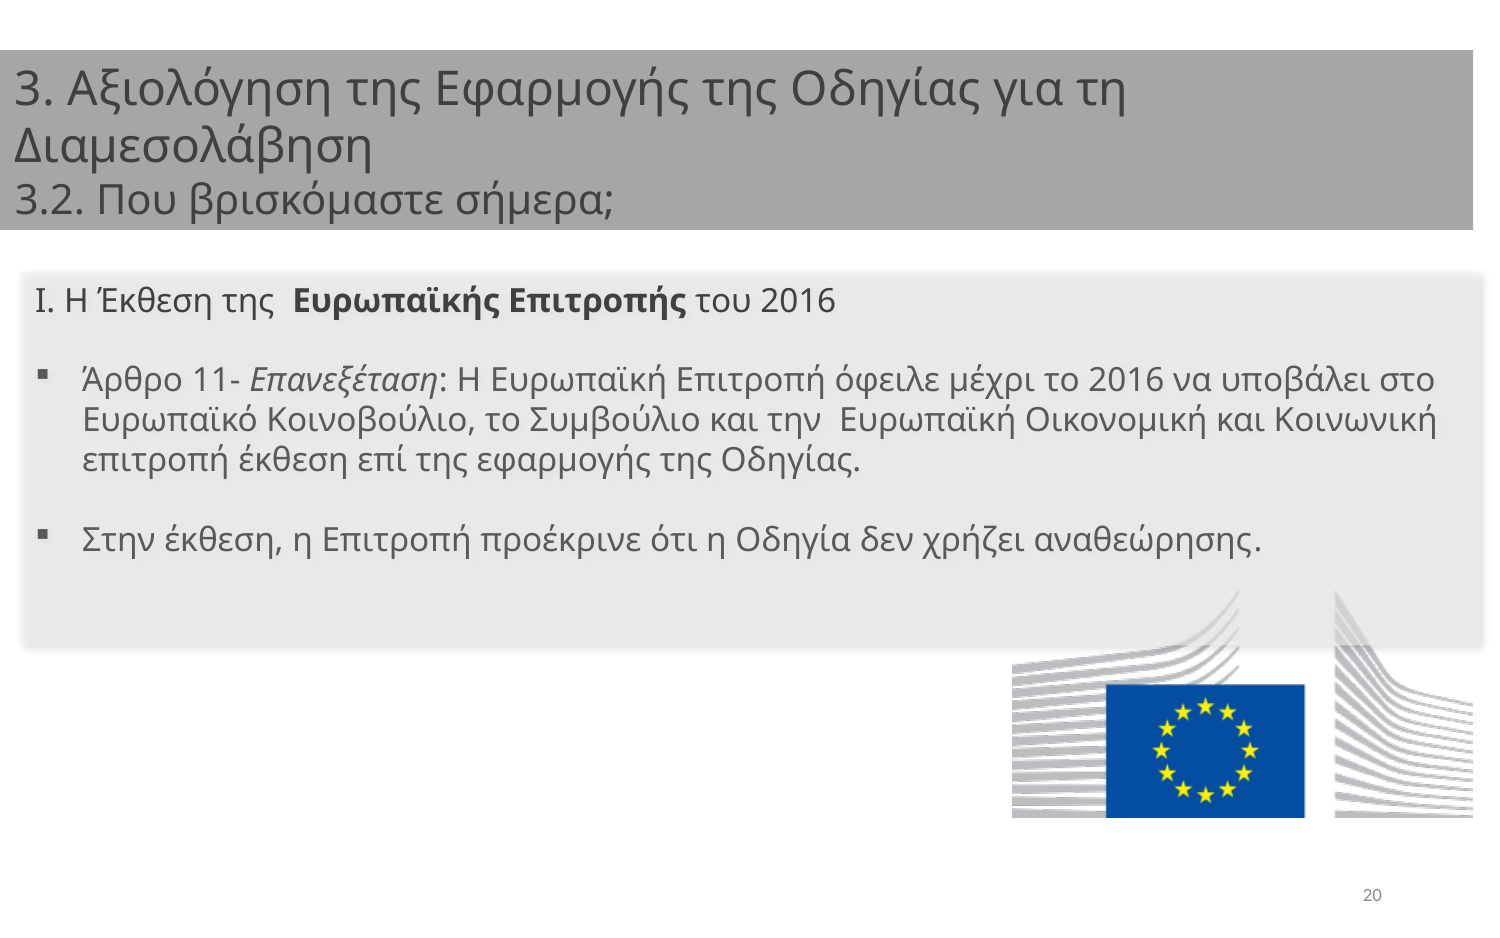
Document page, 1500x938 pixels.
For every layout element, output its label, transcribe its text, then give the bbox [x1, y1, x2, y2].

text_box 3. Αξιολόγηση της Εφαρμογής της Οδηγίας για τη Διαμεσολάβηση 3.2. Που βρισκόμαστε σήμερα; [0, 50, 1474, 230]
picture [1012, 590, 1473, 818]
slide_number 20 [1059, 868, 1397, 919]
text_box I. Η Έκθεση της Ευρωπαϊκής Επιτροπής του 2016 Άρθρο 11- Επανεξέταση: Η Ευρωπαϊκή Επιτροπή όφειλε μέχρι το 2016 να υποβάλει στο Ευρωπαϊκό Κοινοβούλιο, το Συμβούλιο και την Ευρωπαϊκή Οικονομική και Κοινωνική επιτροπή έκθεση επί της εφαρμογής της Οδηγίας. Στην έκθεση, η Επιτροπή προέκρινε ότι η Οδηγία δεν χρήζει αναθεώρησης. [20, 271, 1480, 646]
